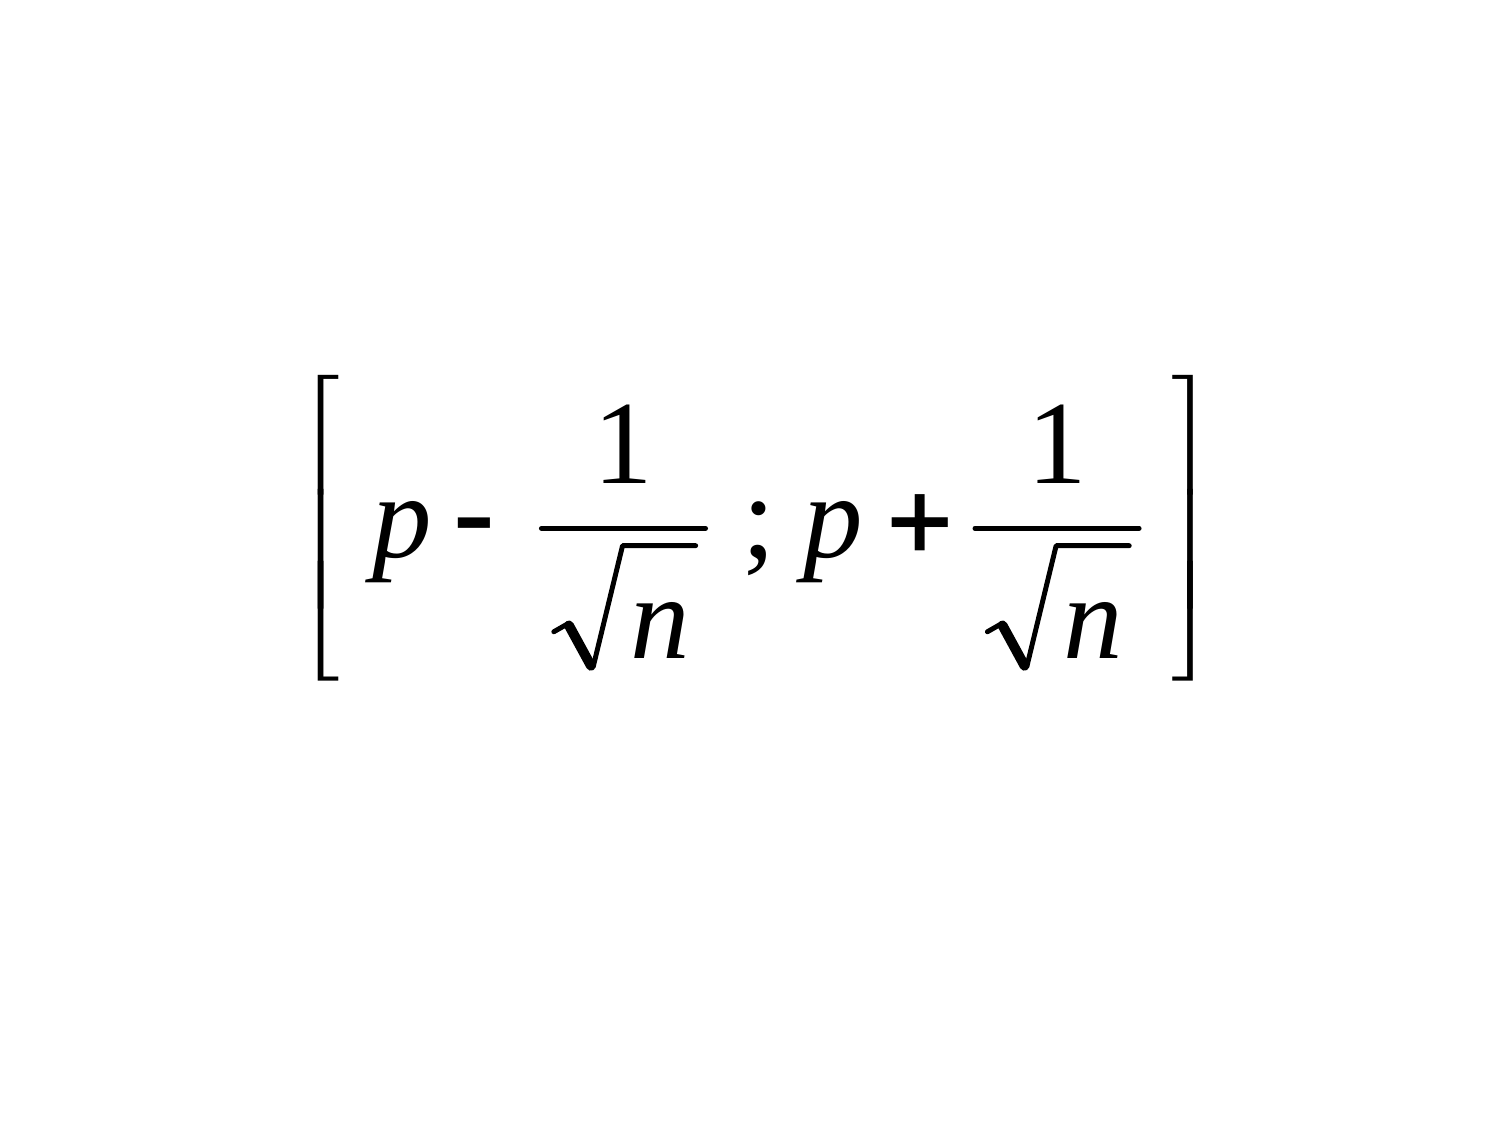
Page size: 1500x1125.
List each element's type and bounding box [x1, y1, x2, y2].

list [289, 349, 1241, 707]
